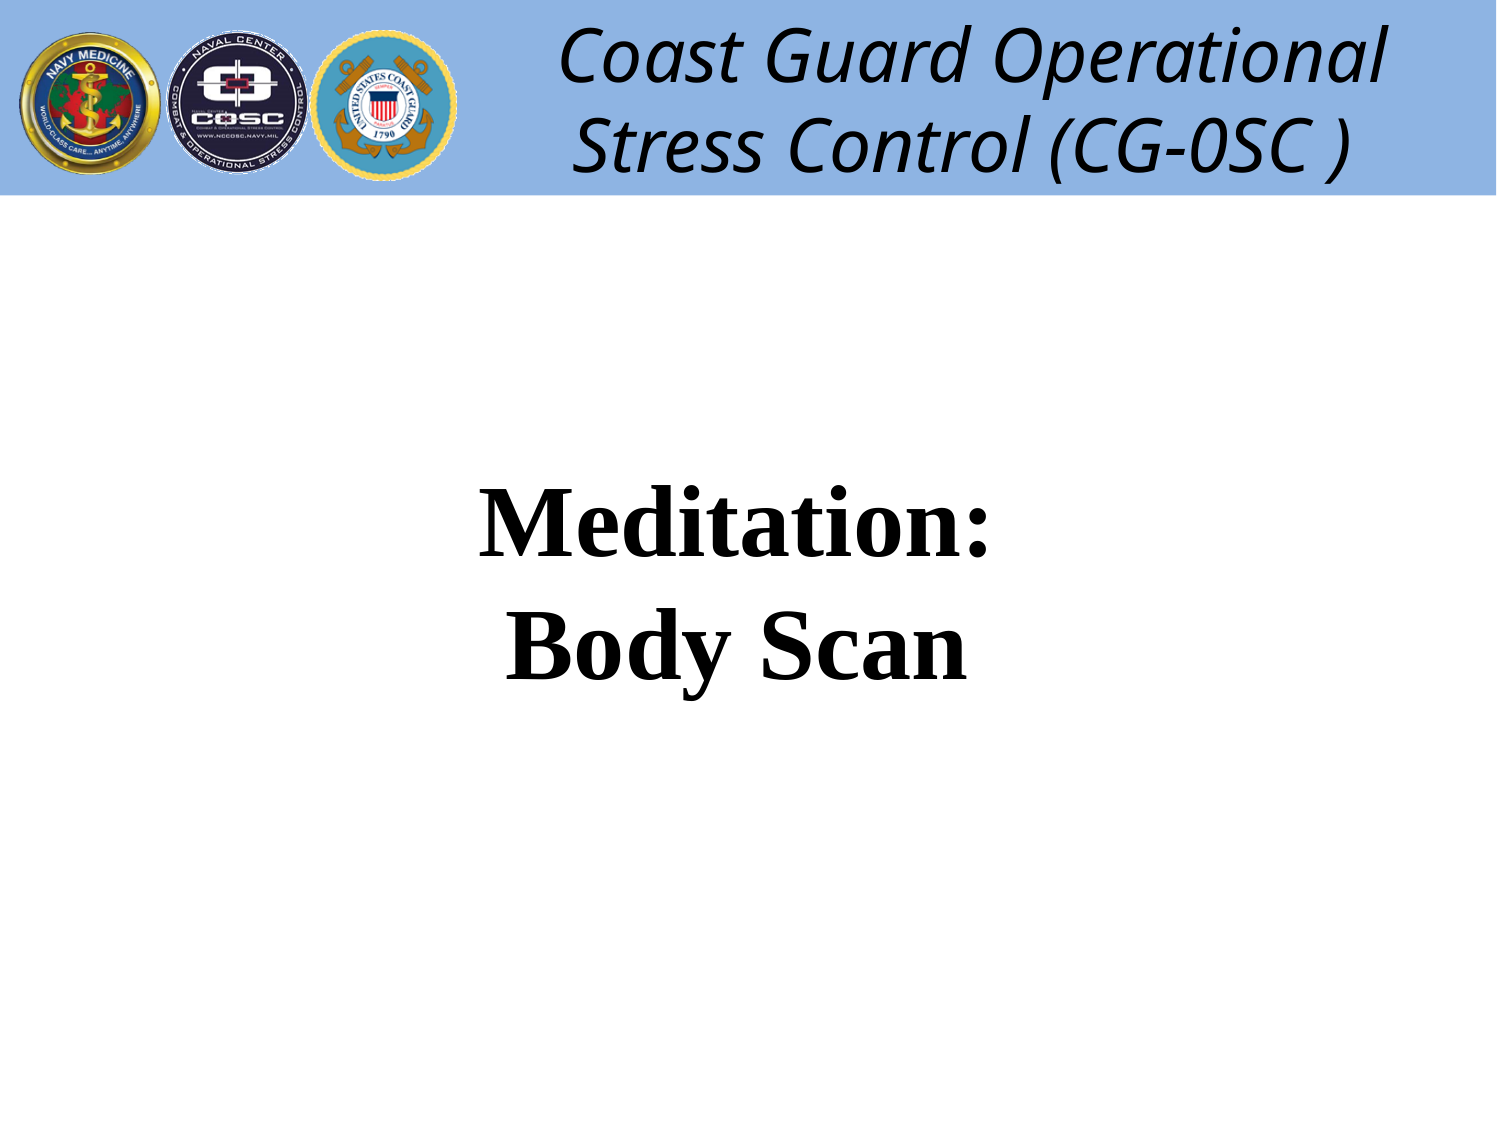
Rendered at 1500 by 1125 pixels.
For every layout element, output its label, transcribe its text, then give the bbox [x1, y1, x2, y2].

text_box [0, 0, 1497, 196]
title Meditation: Body Scan [112, 446, 1388, 953]
